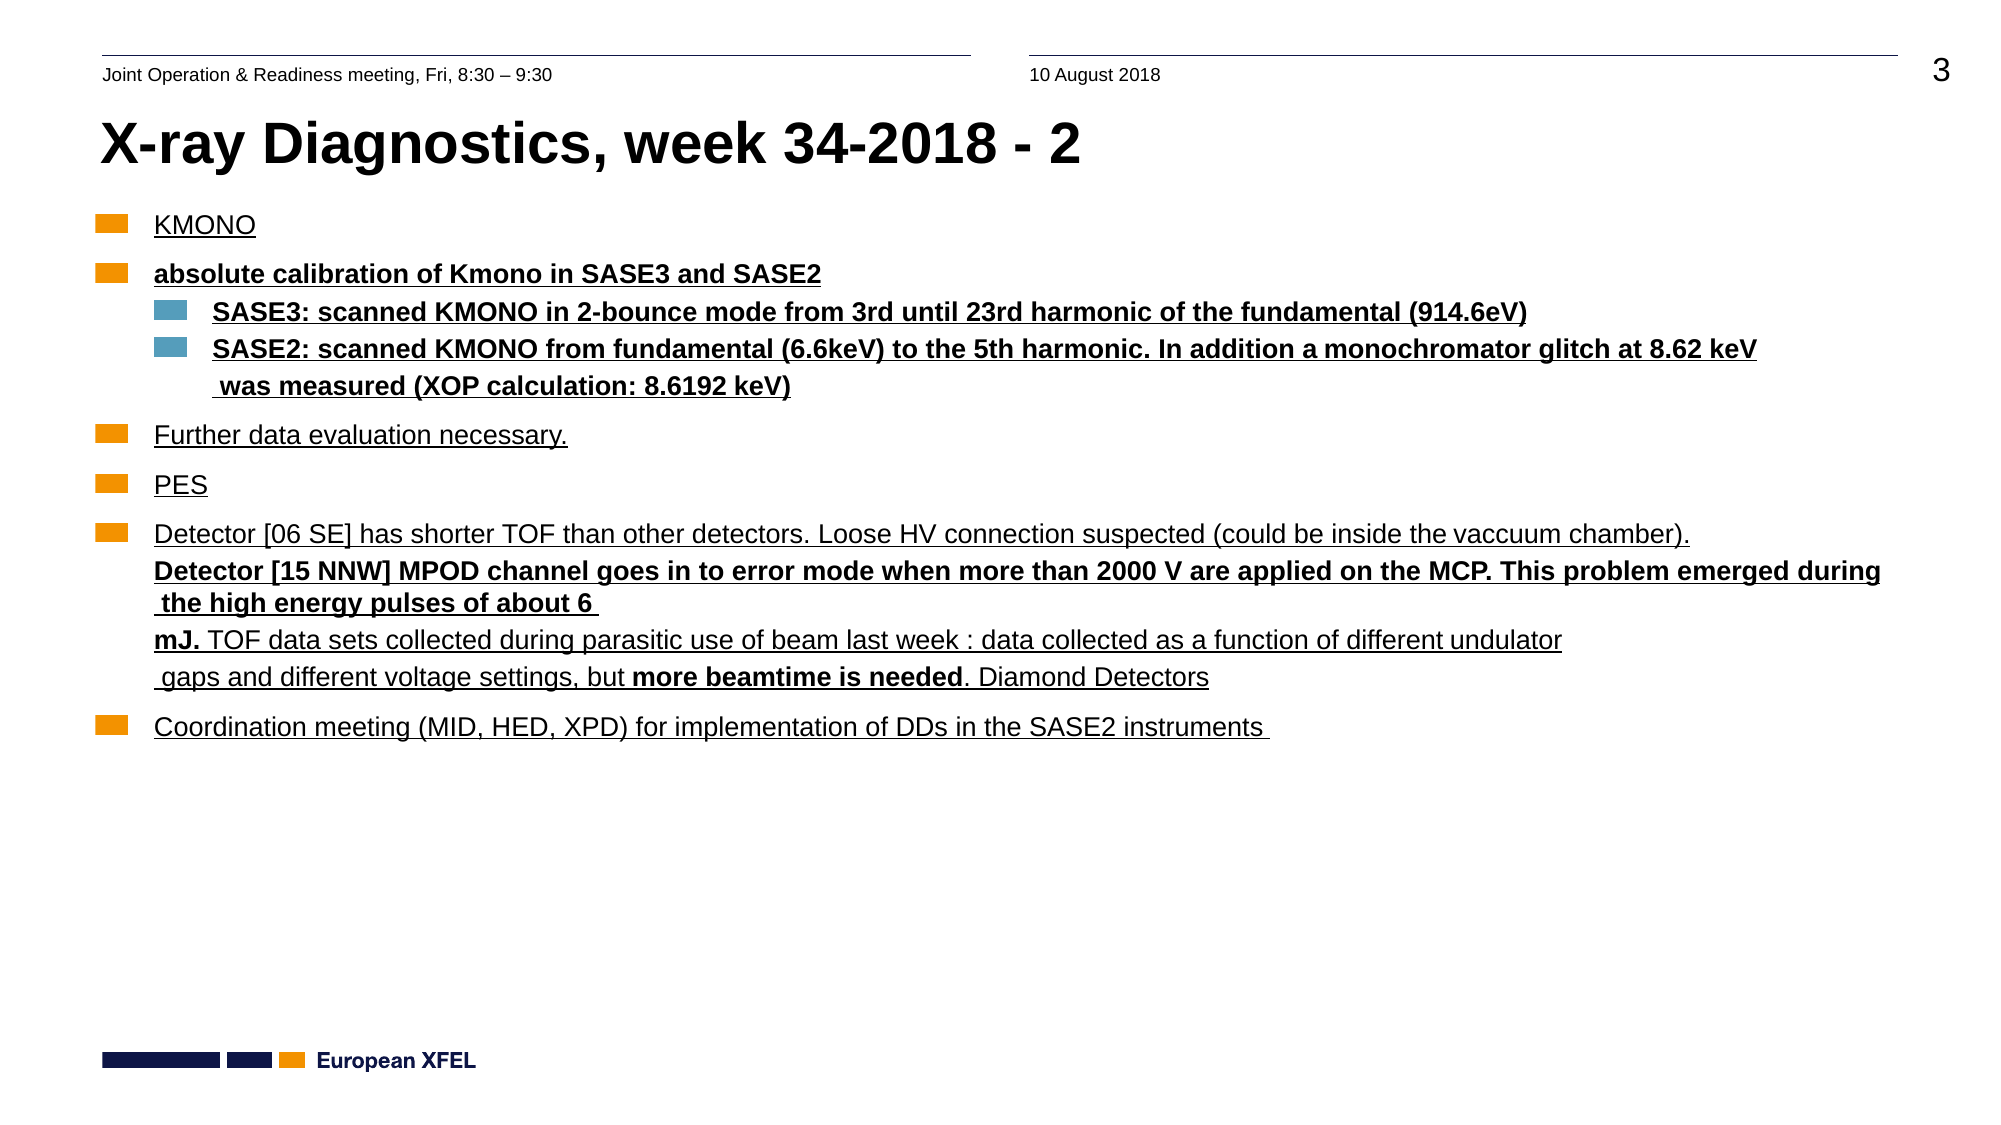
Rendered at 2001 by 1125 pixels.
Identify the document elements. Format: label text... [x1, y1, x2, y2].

list KMONO absolute calibration of Kmono in SASE3 and SASE2 SASE3: scanned KMONO in 2-bounce mode from 3rd until 23rd harmonic of the fundamental (914.6eV) SASE2: scanned KMONO from fundamental (6.6keV) to the 5th harmonic. In addition a monochromator glitch at 8.62 keV was measured (XOP calculation: 8.6192 keV) Further data evaluation necessary. PES Detector [06 SE] has shorter TOF than other detectors. Loose HV connection suspected (could be inside the vaccuum chamber). Detector [15 NNW] MPOD channel goes in to error mode when more than 2000 V are applied on the MCP. This problem emerged during the high energy pulses of about 6 mJ. TOF data sets collected during parasitic use of beam last week : data collected as a function of different undulator gaps and different voltage settings, but more beamtime is needed. Diamond Detectors Coordination meeting (MID, HED, XPD) for implementation of DDs in the SASE2 instruments [95, 202, 1883, 884]
title X-ray Diagnostics, week 34-2018 - 2 [100, 116, 1898, 245]
